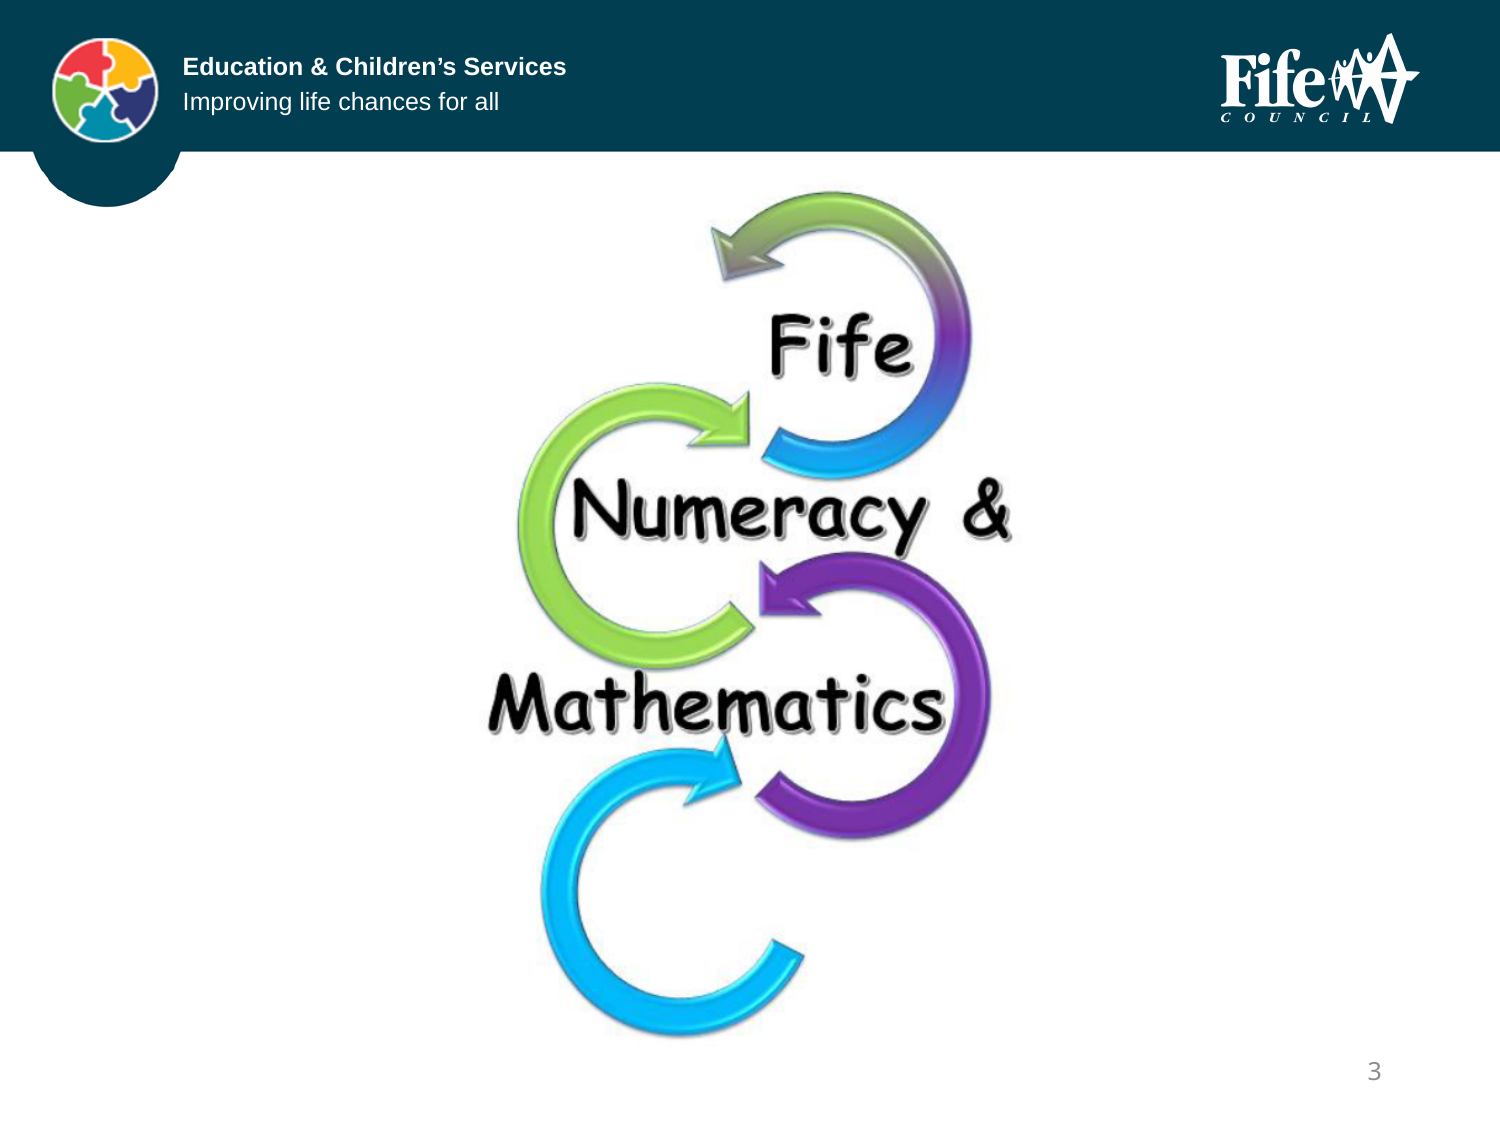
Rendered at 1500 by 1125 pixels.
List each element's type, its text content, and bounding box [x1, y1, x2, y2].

picture [1332, 34, 1418, 123]
picture [1255, 49, 1299, 106]
picture [1259, 54, 1269, 64]
picture [1222, 56, 1255, 106]
picture [0, 152, 1500, 1125]
picture [1293, 69, 1324, 107]
slide_number 3 [1065, 1042, 1397, 1103]
picture [52, 39, 158, 142]
